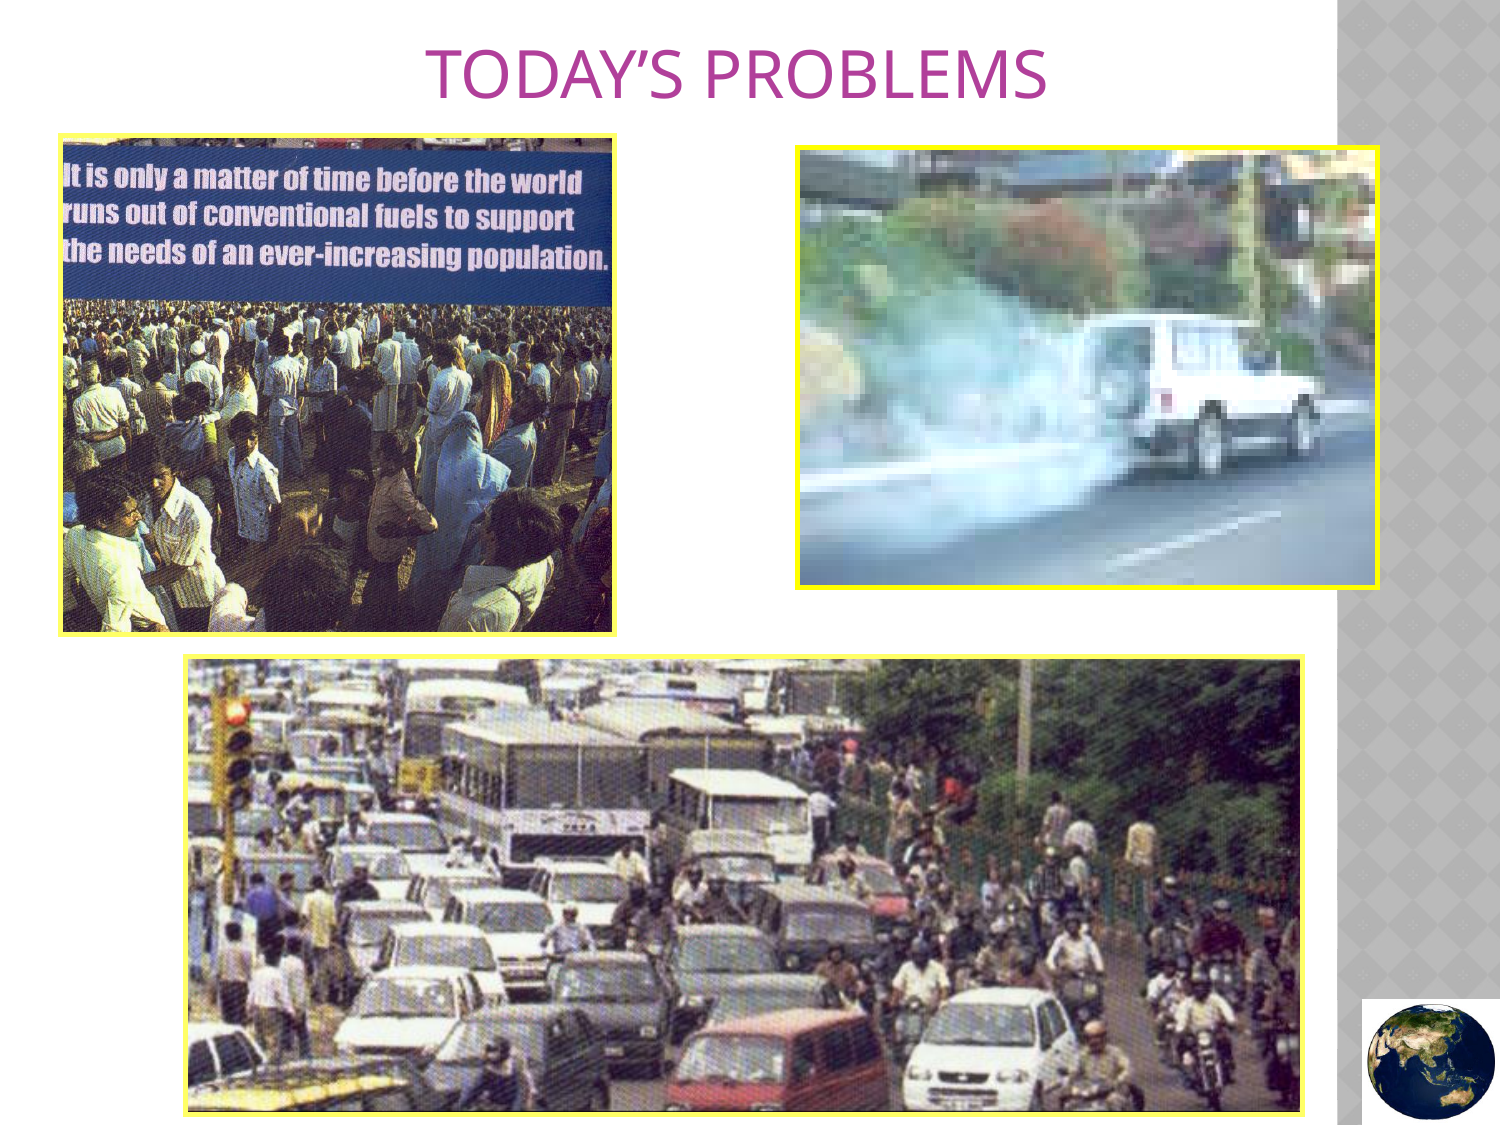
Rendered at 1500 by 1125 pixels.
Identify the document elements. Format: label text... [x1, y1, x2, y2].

picture [62, 136, 613, 633]
picture [799, 149, 1376, 586]
picture [186, 658, 1301, 1113]
picture [1362, 999, 1500, 1125]
text_box TODAY’S PROBLEMS [312, 24, 1163, 120]
